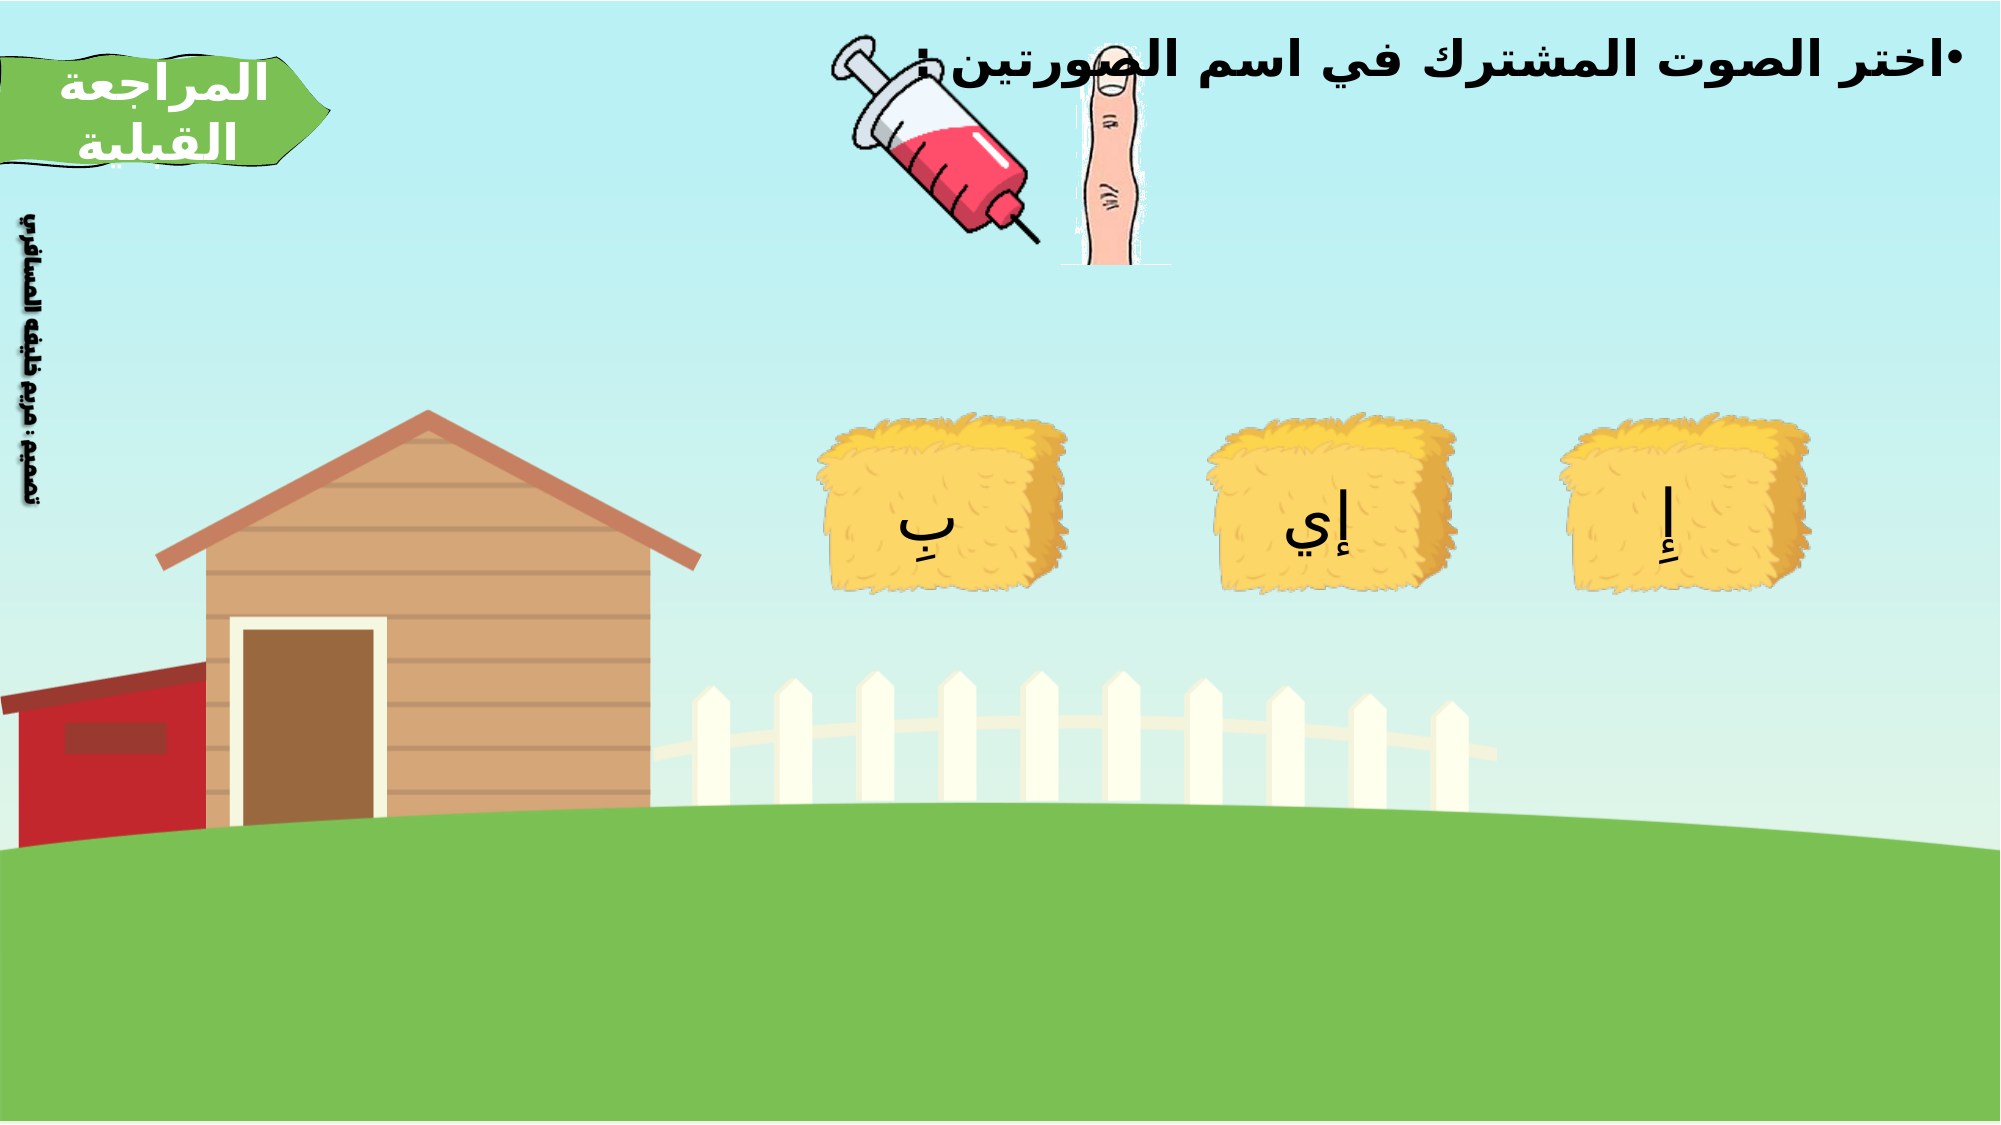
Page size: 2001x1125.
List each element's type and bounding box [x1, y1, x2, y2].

picture [0, 1, 2000, 1124]
text_box [1205, 411, 1458, 596]
text_box [1559, 411, 1812, 596]
text_box [816, 411, 1069, 596]
